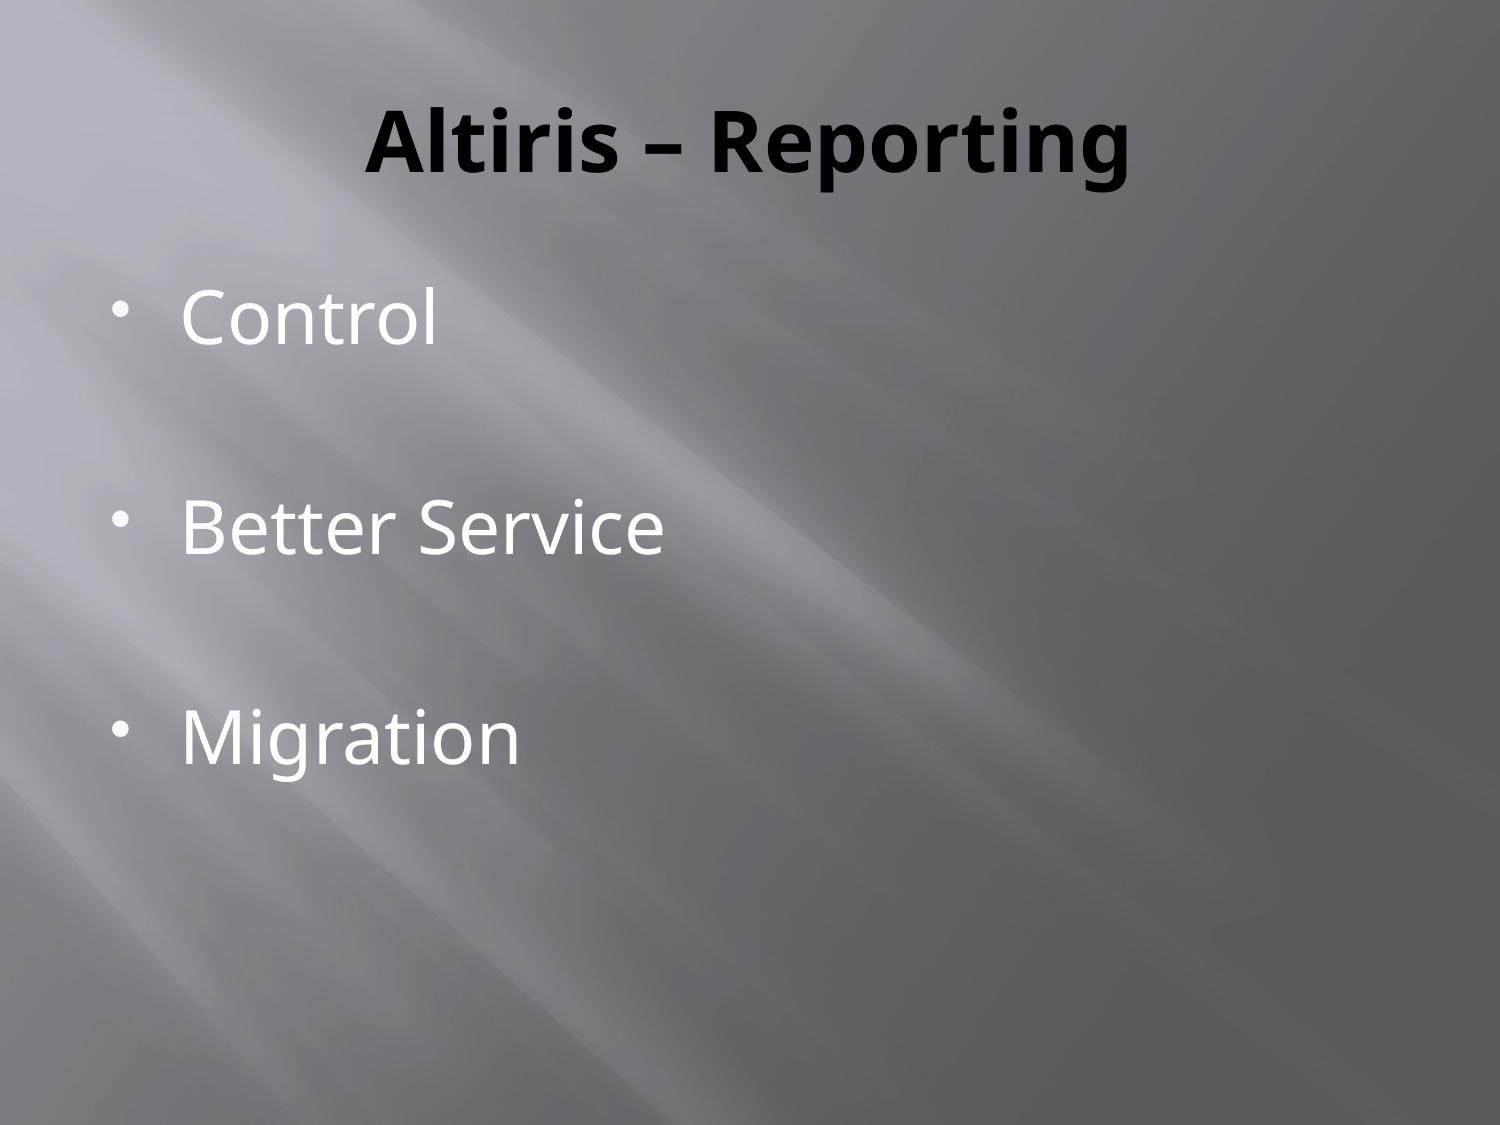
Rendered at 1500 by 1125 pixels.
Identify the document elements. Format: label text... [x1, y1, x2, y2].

title Altiris – Reporting [75, 45, 1425, 233]
list Control Better Service Migration [75, 262, 1425, 1035]
